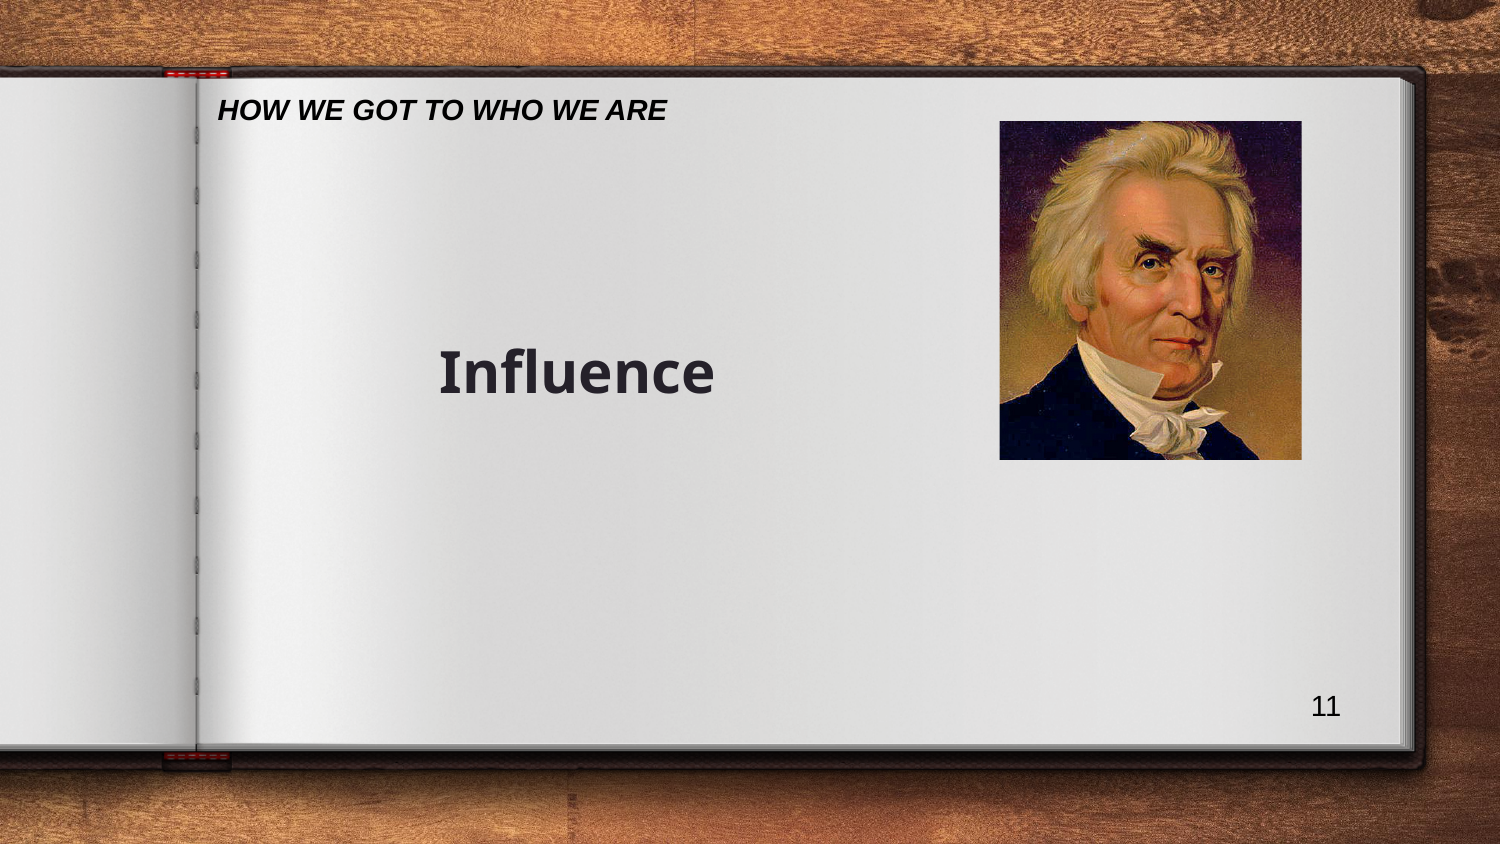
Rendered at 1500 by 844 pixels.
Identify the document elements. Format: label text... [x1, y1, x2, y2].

slide_number 11 [1295, 672, 1386, 737]
picture [0, 0, 1500, 844]
title Influence [275, 284, 881, 421]
text_box HOW WE GOT TO WHO WE ARE [202, 84, 683, 134]
